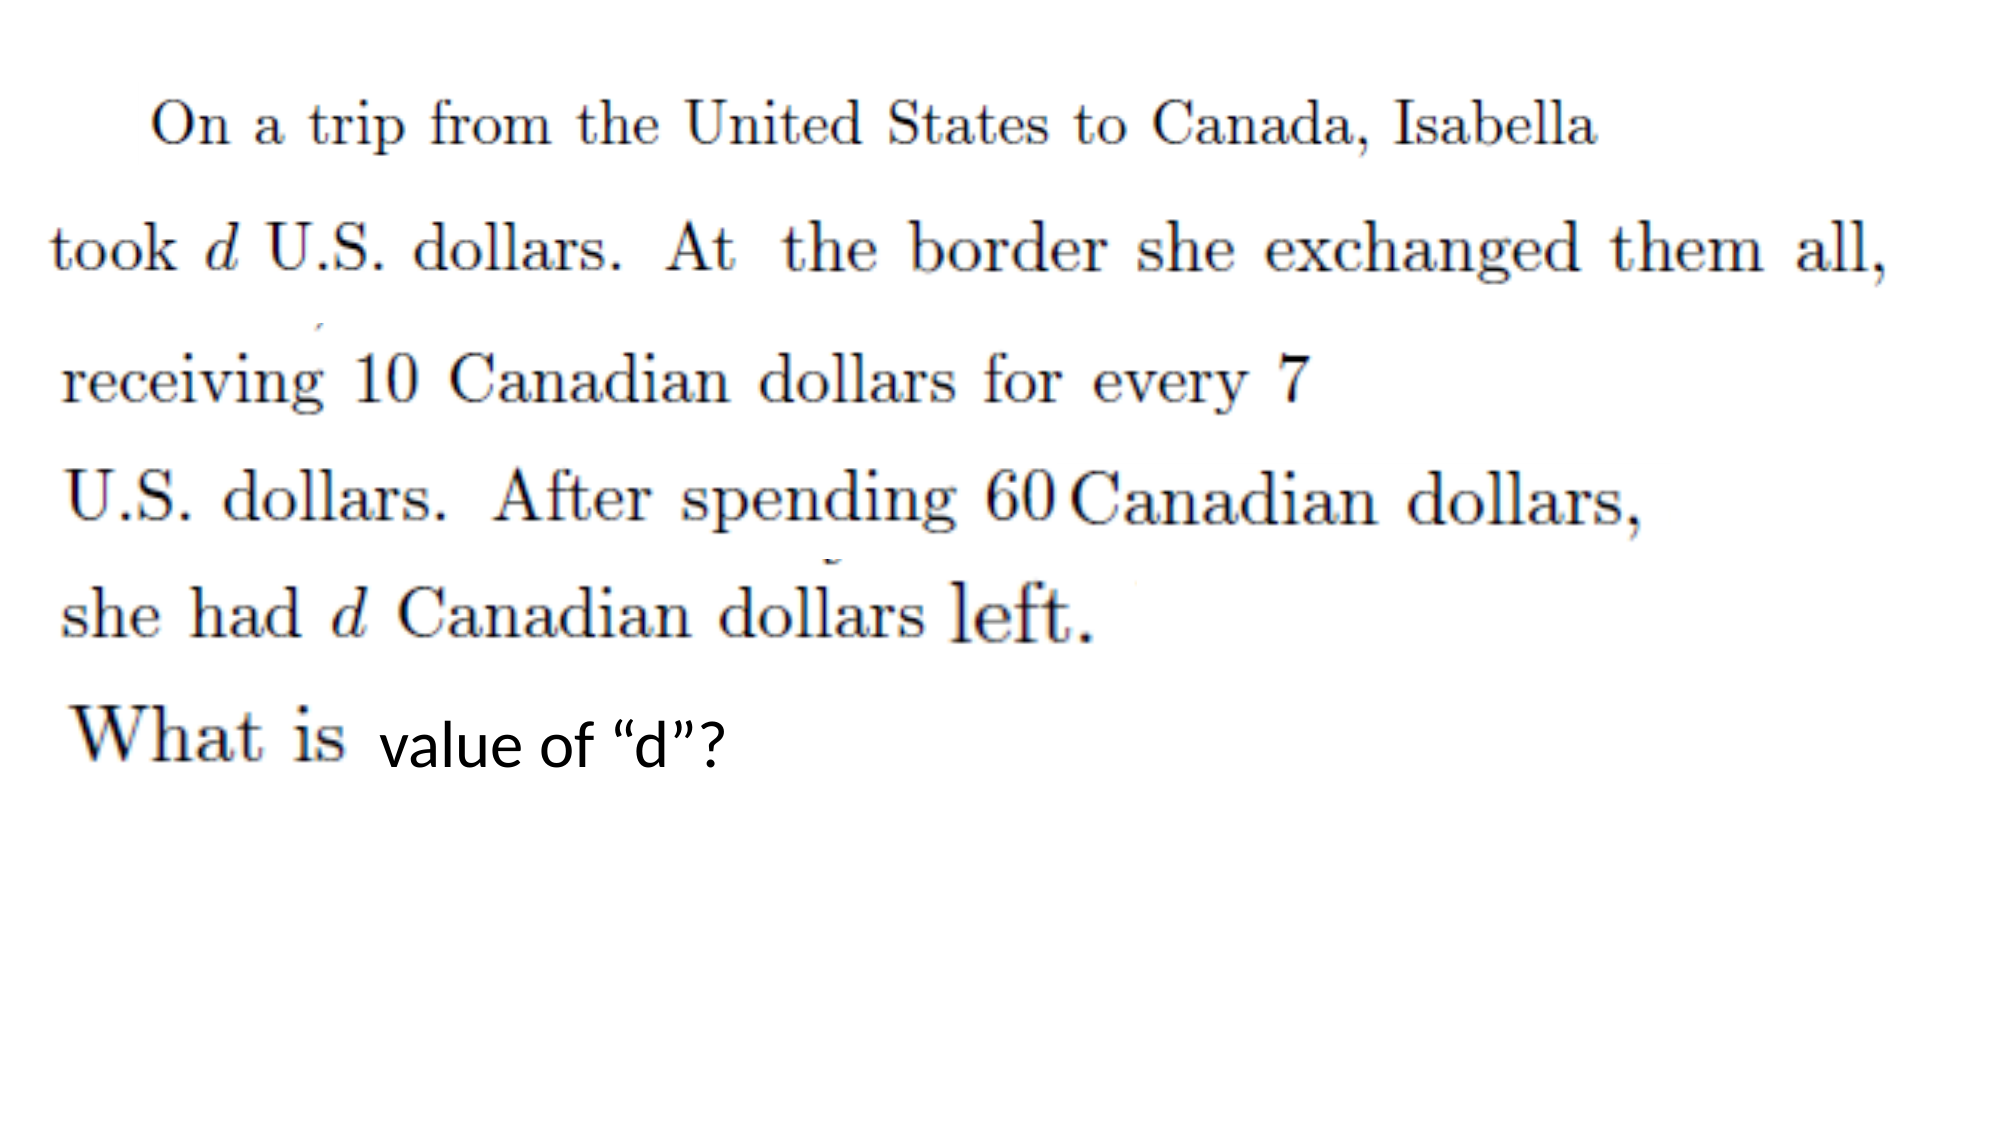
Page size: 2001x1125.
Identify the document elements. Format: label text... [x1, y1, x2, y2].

picture [47, 323, 1331, 428]
picture [47, 451, 1671, 791]
picture [137, 81, 1605, 165]
picture [38, 187, 755, 292]
picture [763, 196, 1913, 300]
text_box value of “d”? [364, 693, 1020, 788]
